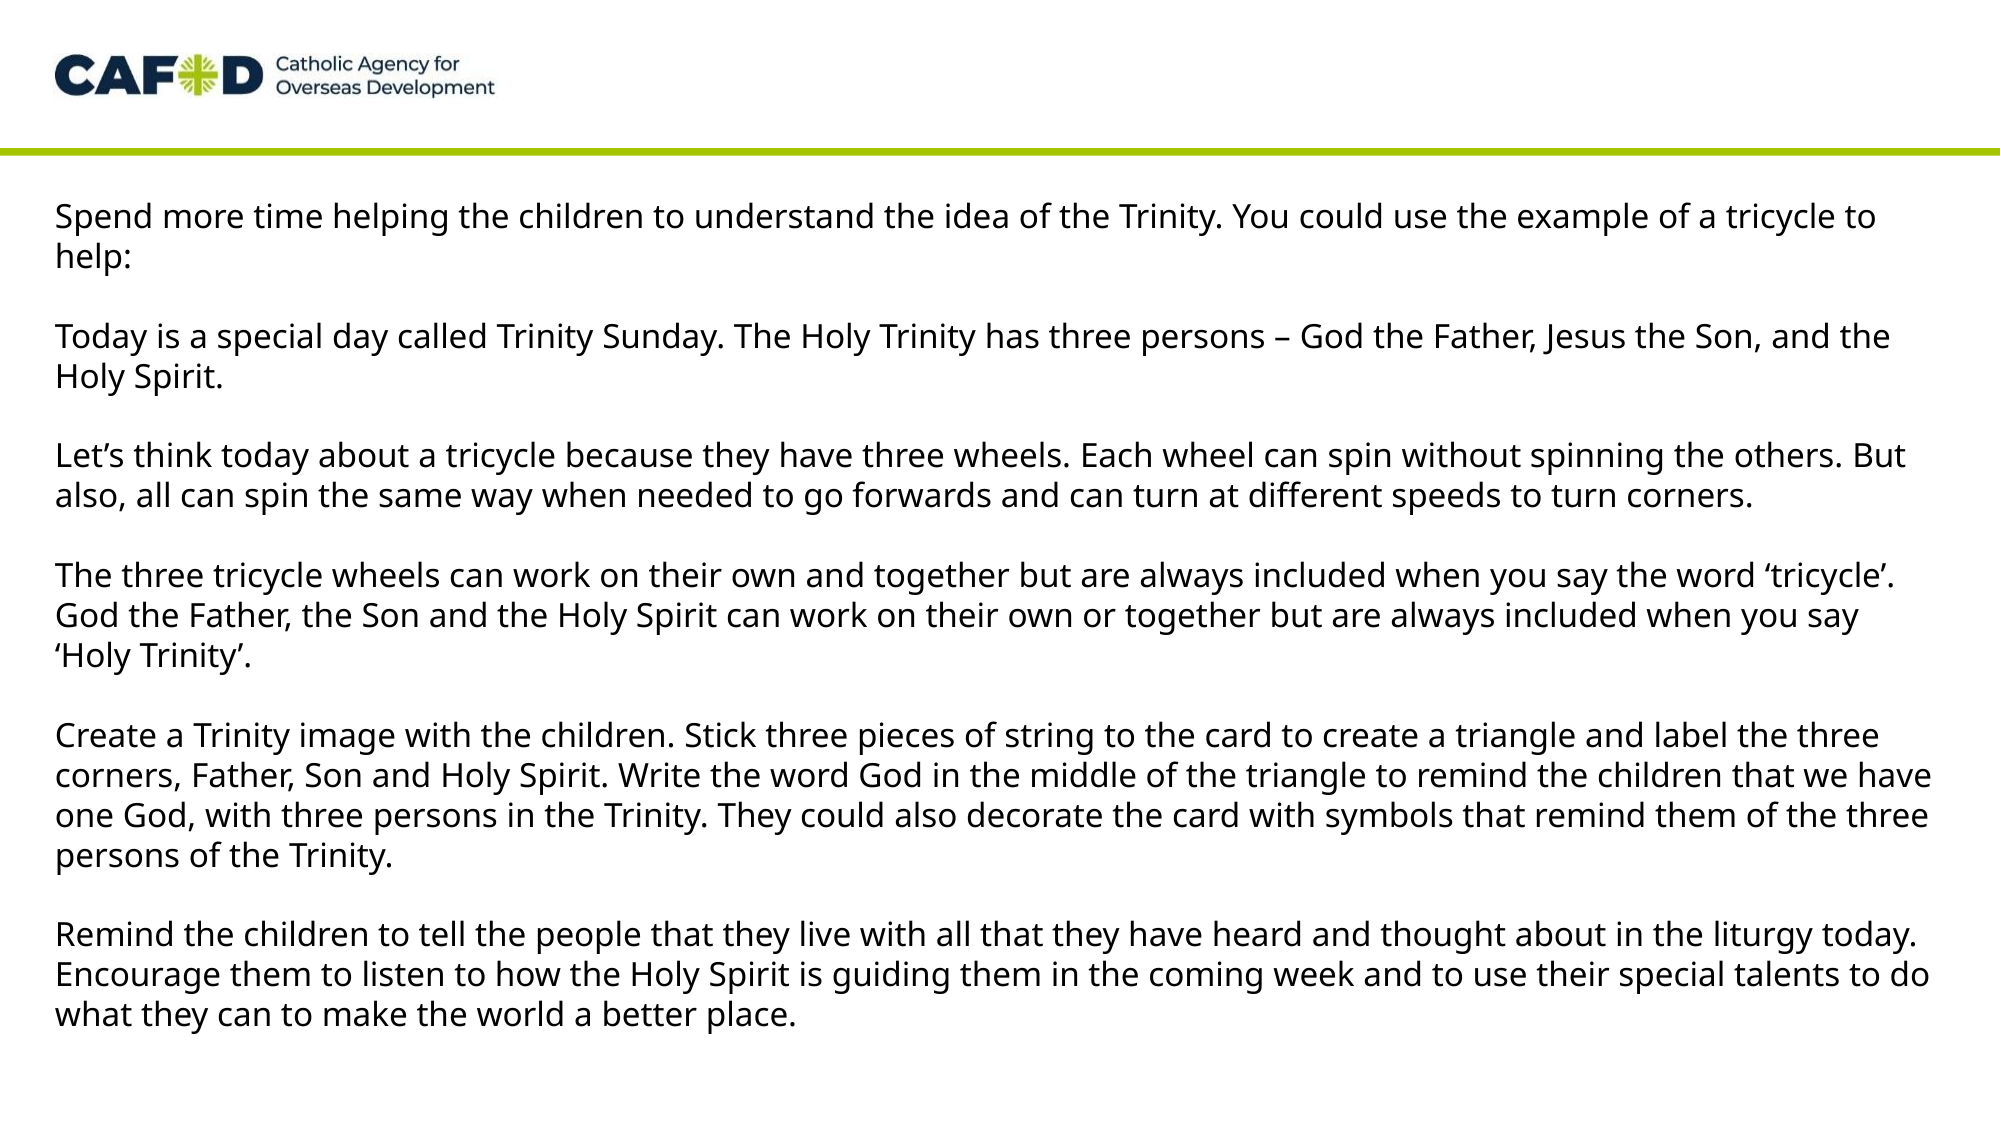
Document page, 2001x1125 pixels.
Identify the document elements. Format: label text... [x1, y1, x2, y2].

picture [53, 53, 498, 99]
text_box Spend more time helping the children to understand the idea of the Trinity. You could use the example of a tricycle to help: Today is a special day called Trinity Sunday. The Holy Trinity has three persons – God the Father, Jesus the Son, and the Holy Spirit. Let’s think today about a tricycle because they have three wheels. Each wheel can spin without spinning the others. But also, all can spin the same way when needed to go forwards and can turn at different speeds to turn corners. The three tricycle wheels can work on their own and together but are always included when you say the word ‘tricycle’. God the Father, the Son and the Holy Spirit can work on their own or together but are always included when you say ‘Holy Trinity’. Create a Trinity image with the children. Stick three pieces of string to the card to create a triangle and label the three corners, Father, Son and Holy Spirit. Write the word God in the middle of the triangle to remind the children that we have one God, with three persons in the Trinity. They could also decorate the card with symbols that remind them of the three persons of the Trinity. Remind the children to tell the people that they live with all that they have heard and thought about in the liturgy today. Encourage them to listen to how the Holy Spirit is guiding them in the coming week and to use their special talents to do what they can to make the world a better place. [40, 187, 1962, 1041]
